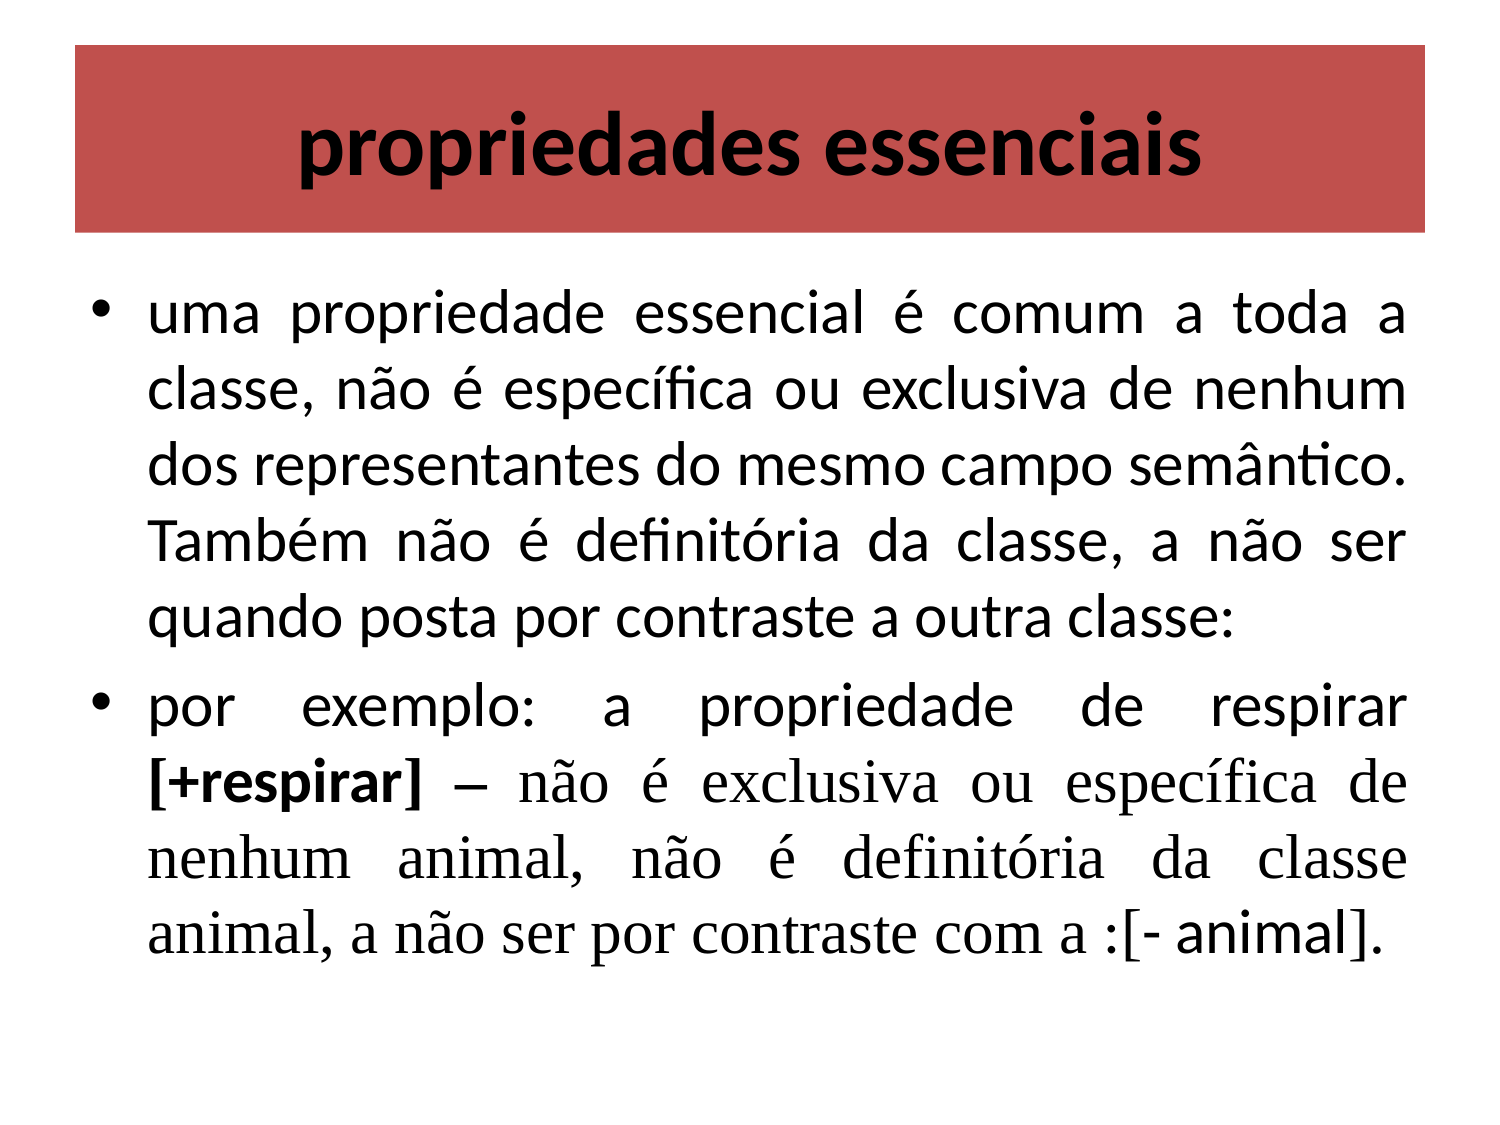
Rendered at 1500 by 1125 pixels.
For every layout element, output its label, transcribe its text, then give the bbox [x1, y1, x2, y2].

list uma propriedade essencial é comum a toda a classe, não é específica ou exclusiva de nenhum dos representantes do mesmo campo semântico. Também não é definitória da classe, a não ser quando posta por contraste a outra classe: por exemplo: a propriedade de respirar [+respirar] – não é exclusiva ou específica de nenhum animal, não é definitória da classe animal, a não ser por contraste com a :[- animal]. [75, 262, 1425, 1005]
title propriedades essenciais [75, 45, 1425, 233]
